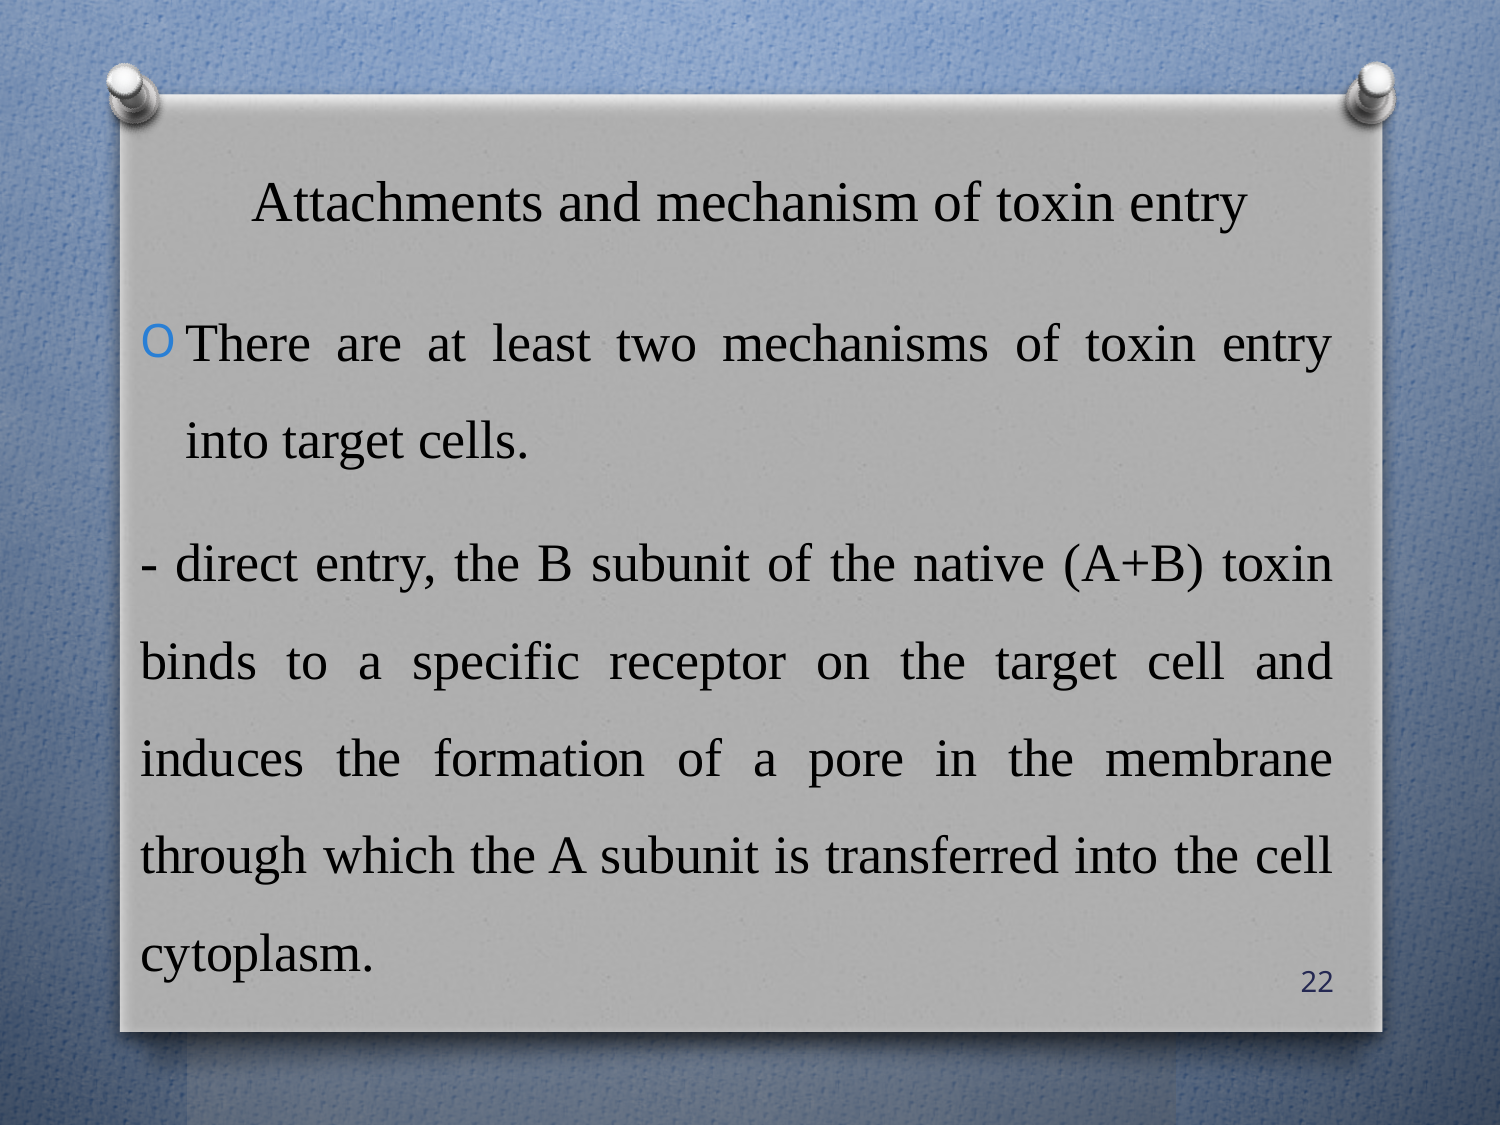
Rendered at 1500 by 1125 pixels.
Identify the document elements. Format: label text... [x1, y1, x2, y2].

slide_number 22 [1258, 952, 1350, 1013]
picture [75, 29, 198, 153]
list There are at least two mechanisms of toxin entry into target cells. - direct entry, the B subunit of the native (A+B) toxin binds to a specific receptor on the target cell and induces the formation of a pore in the membrane through which the A subunit is transferred into the cell cytoplasm. [125, 266, 1350, 991]
picture [1317, 35, 1439, 156]
title Attachments and mechanism of toxin entry [179, 134, 1323, 266]
